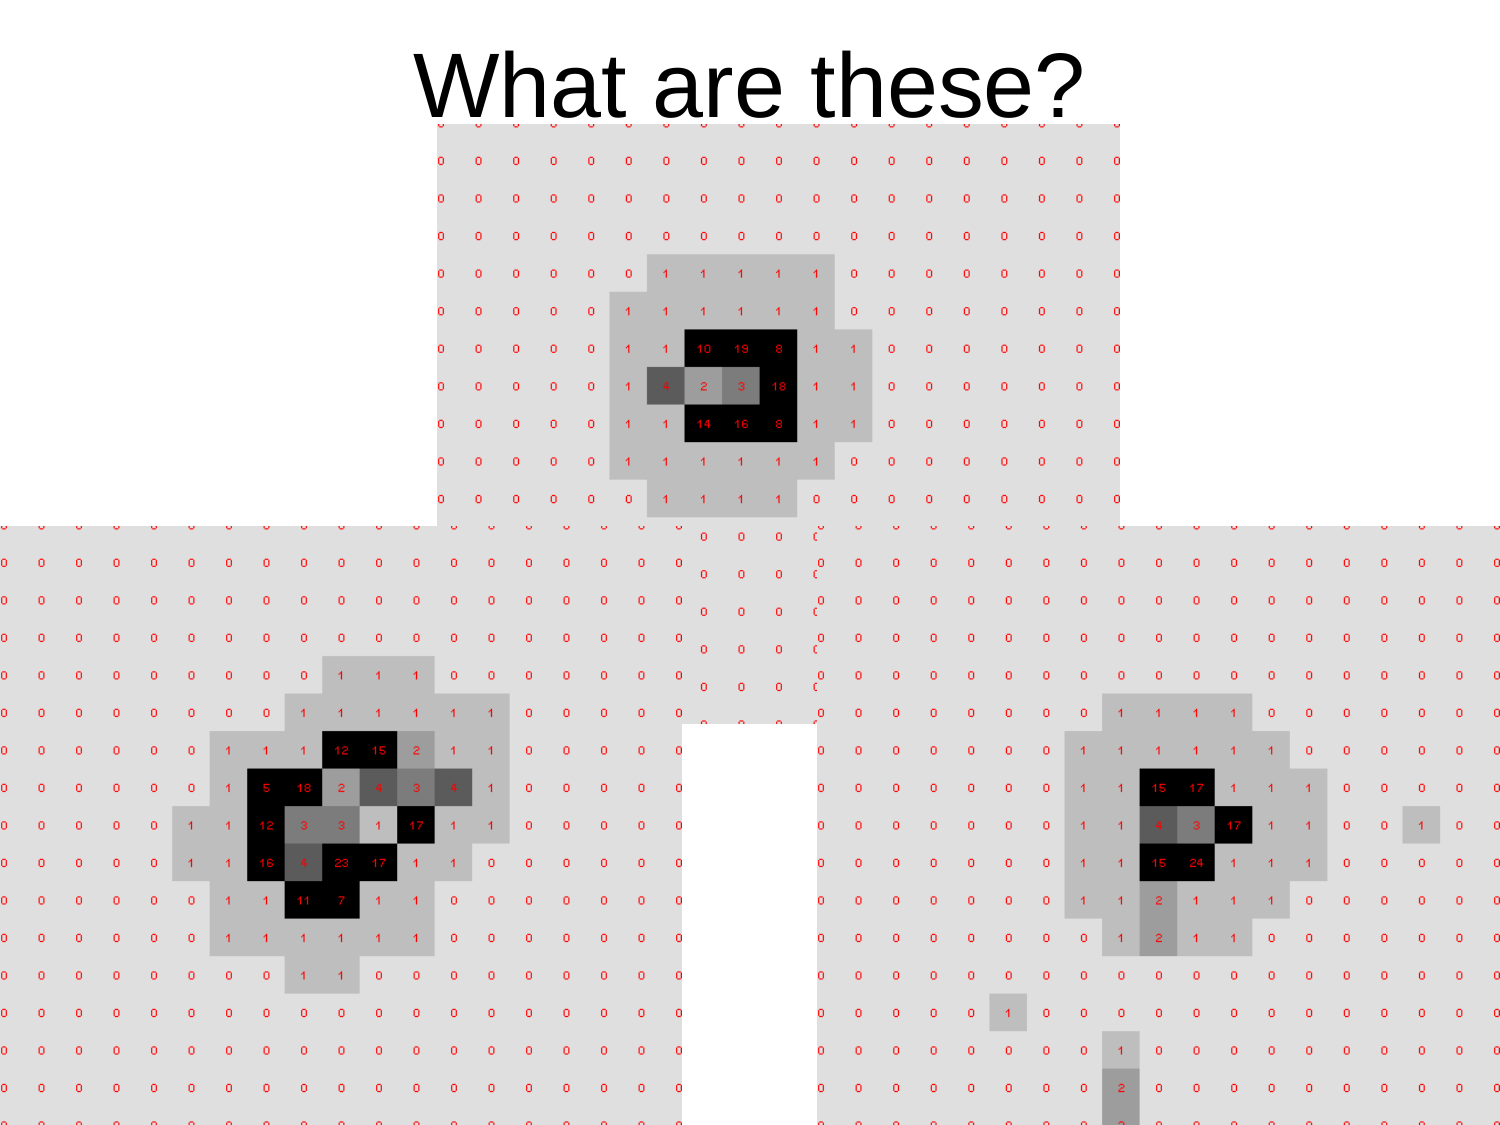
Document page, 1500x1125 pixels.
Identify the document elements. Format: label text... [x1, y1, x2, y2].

picture [0, 124, 1500, 1125]
title What are these? [75, 0, 1425, 163]
